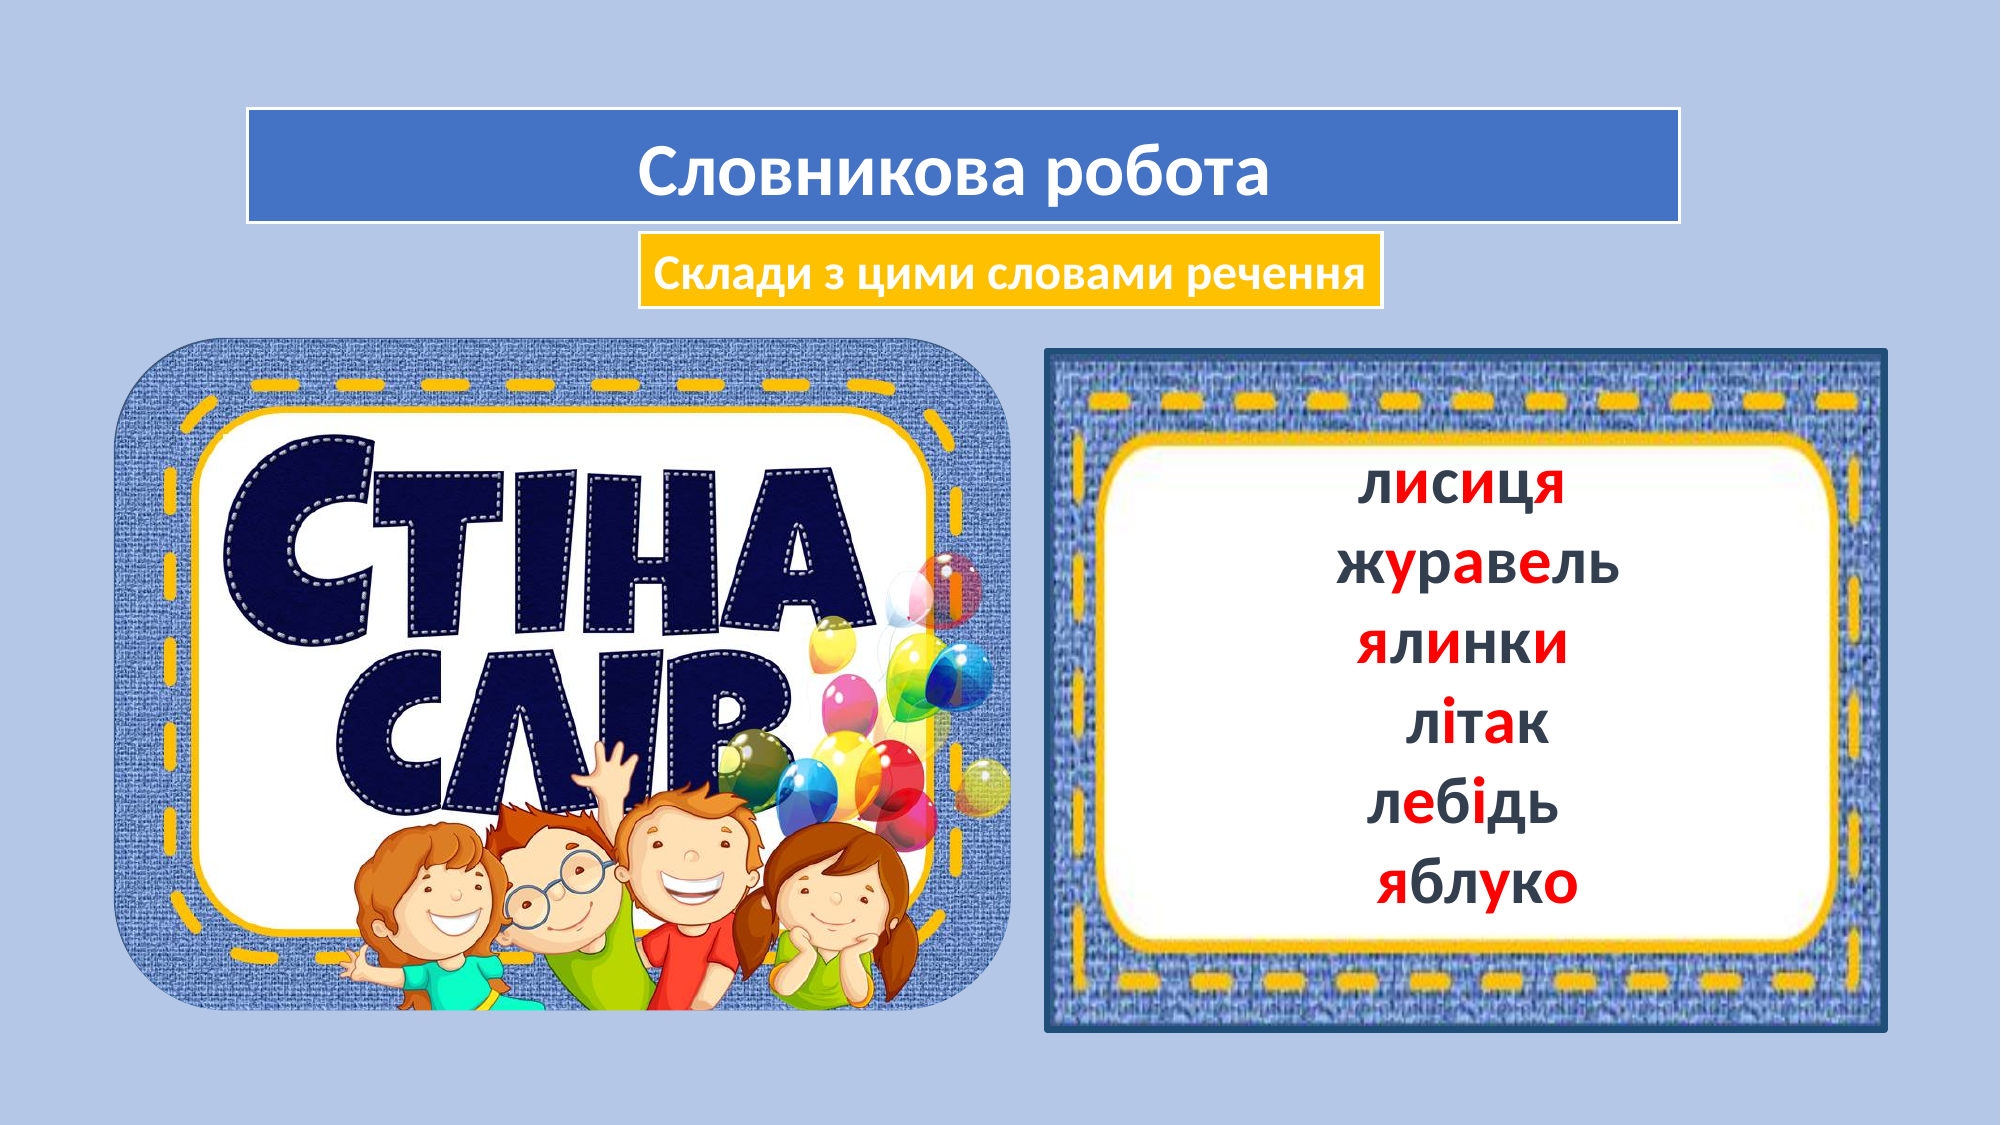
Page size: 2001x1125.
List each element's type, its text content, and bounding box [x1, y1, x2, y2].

text_box Словникова робота [246, 107, 1681, 224]
text_box лисиця журавель ялинки літак лебідь яблуко [1106, 349, 1850, 353]
text_box Склади з цими словами речення [638, 231, 1384, 309]
picture [1049, 353, 1882, 1027]
picture [113, 337, 1011, 1011]
